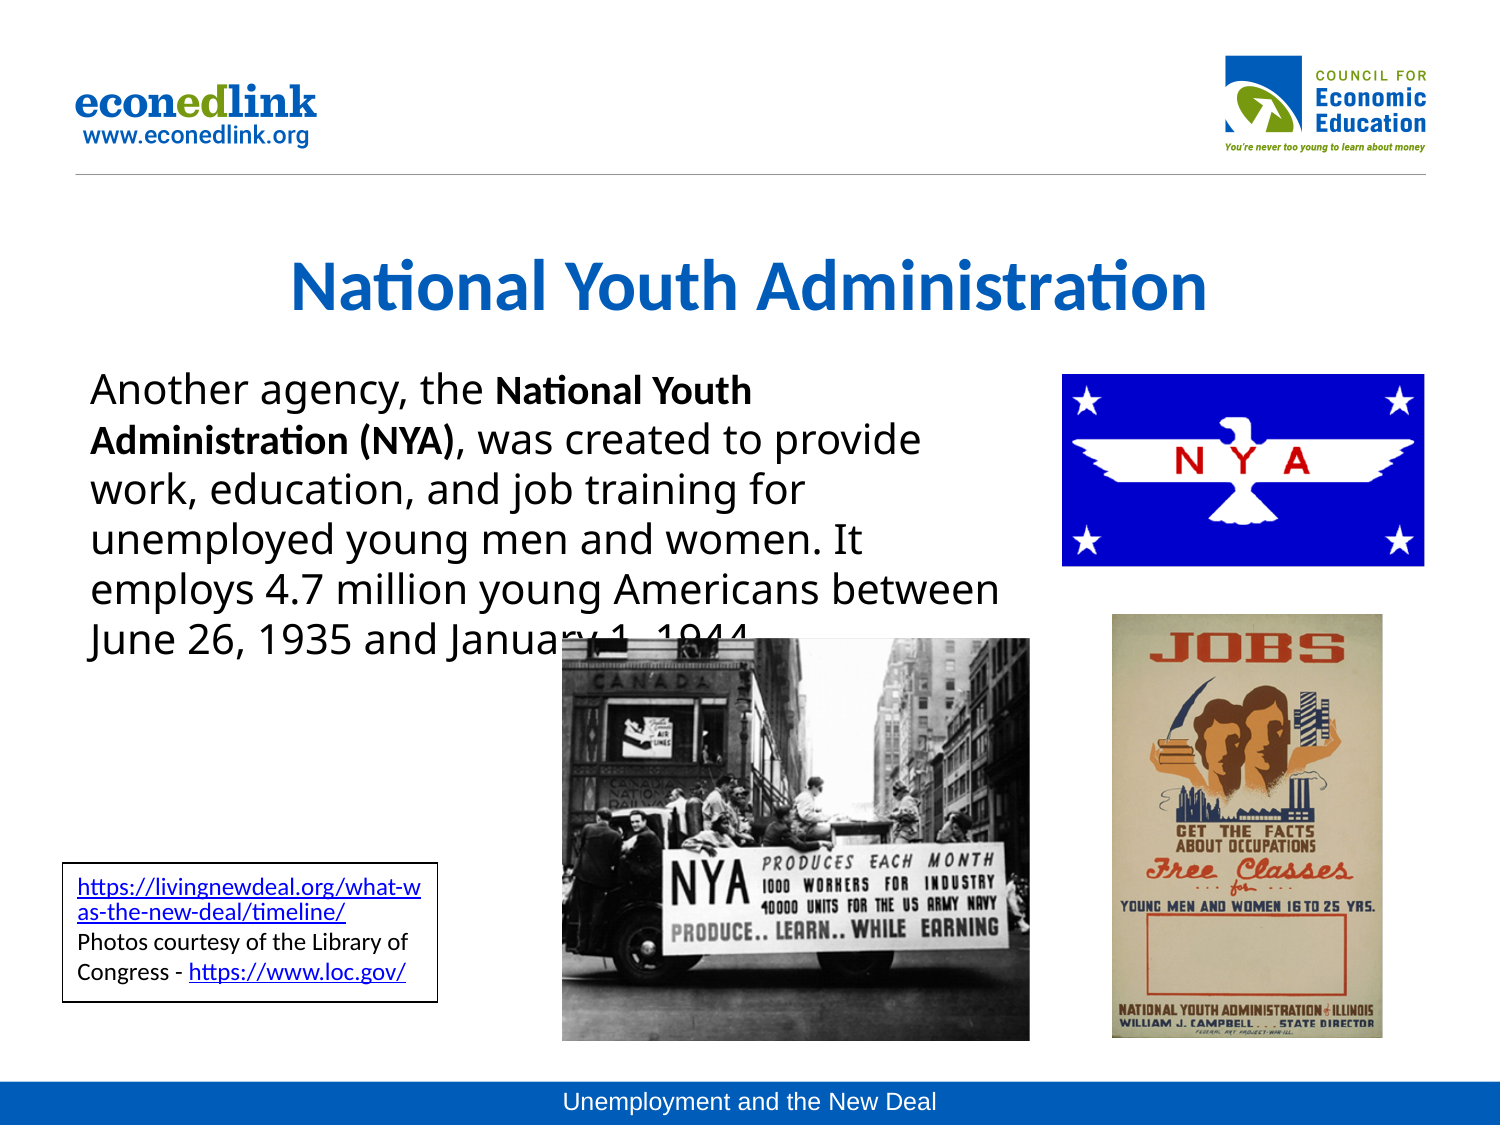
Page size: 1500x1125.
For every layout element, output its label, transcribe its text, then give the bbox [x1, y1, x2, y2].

text_box https://livingnewdeal.org/what-was-the-new-deal/timeline/ Photos courtesy of the Library of Congress - https://www.loc.gov/ [62, 862, 438, 1003]
list Another agency, the National Youth Administration (NYA), was created to provide work, education, and job training for unemployed young men and women. It employs 4.7 million young Americans between June 26, 1935 and January 1, 1944. [74, 354, 1024, 976]
title National Youth Administration [74, 187, 1426, 376]
picture [0, 0, 1500, 1125]
